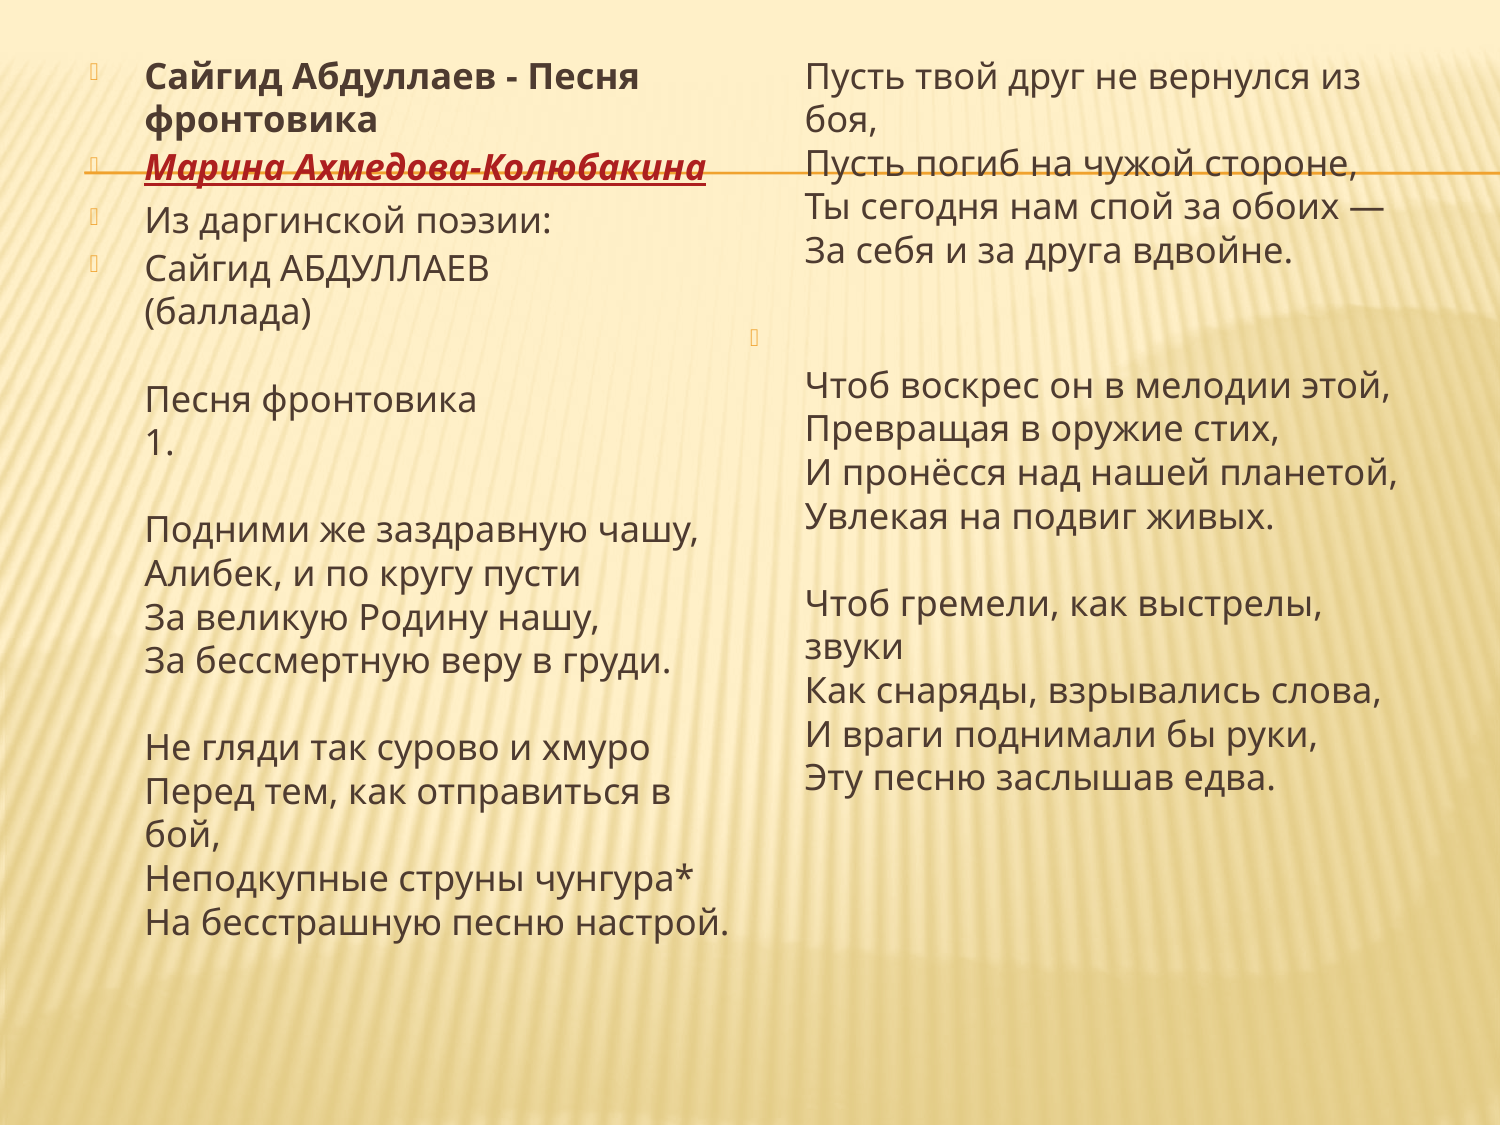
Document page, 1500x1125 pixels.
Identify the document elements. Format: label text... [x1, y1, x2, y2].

list Сайгид Абдуллаев - Песня фронтовика Марина Ахмедова-Колюбакина Из даргинской поэзии: Сайгид АБДУЛЛАЕВ (баллада) Песня фронтовика 1. Подними же заздравную чашу, Алибек, и по кругу пусти За великую Родину нашу, За бессмертную веру в груди. Не гляди так сурово и хмуро Перед тем, как отправиться в бой, Неподкупные струны чунгура* На бесстрашную песню настрой. Пусть твой друг не вернулся из боя, Пусть погиб на чужой стороне, Ты сегодня нам спой за обоих — За себя и за друга вдвойне. Чтоб воскрес он в мелодии этой, Превращая в оружие стих, И пронёсся над нашей планетой, Увлекая на подвиг живых. Чтоб гремели, как выстрелы, звуки Как снаряды, взрывались слова, И враги поднимали бы руки, Эту песню заслышав едва. [75, 45, 1425, 1006]
